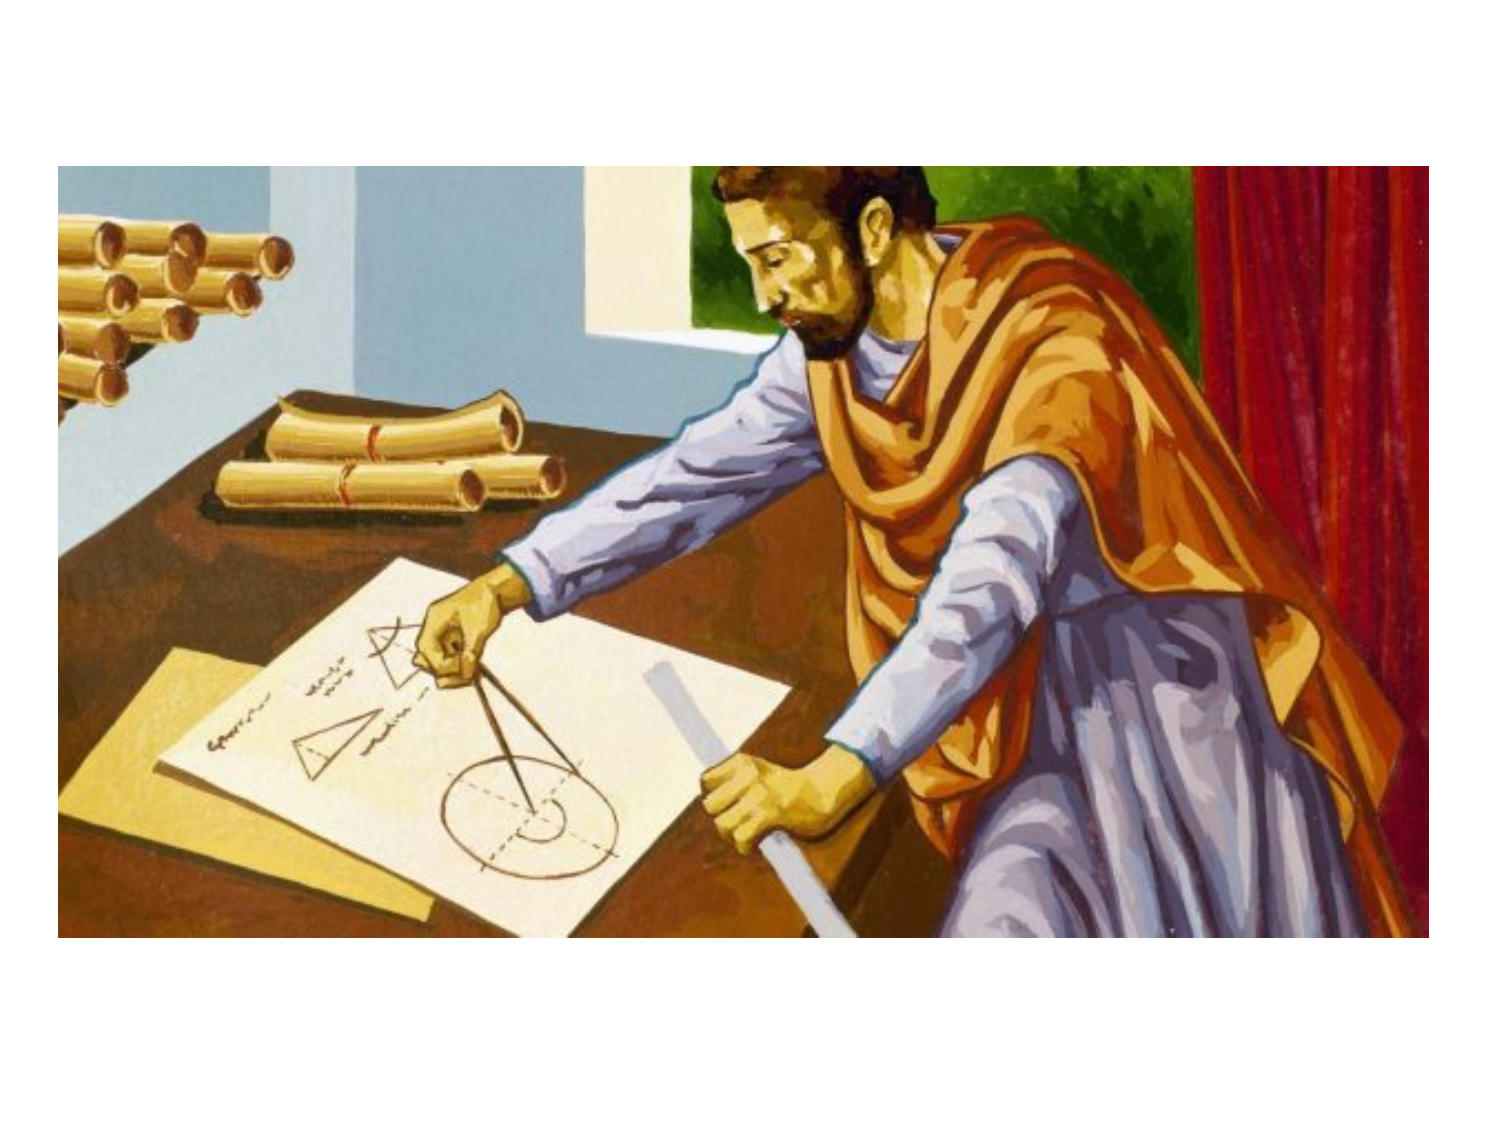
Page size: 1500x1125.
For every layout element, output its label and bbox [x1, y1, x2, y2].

picture [58, 166, 1429, 938]
